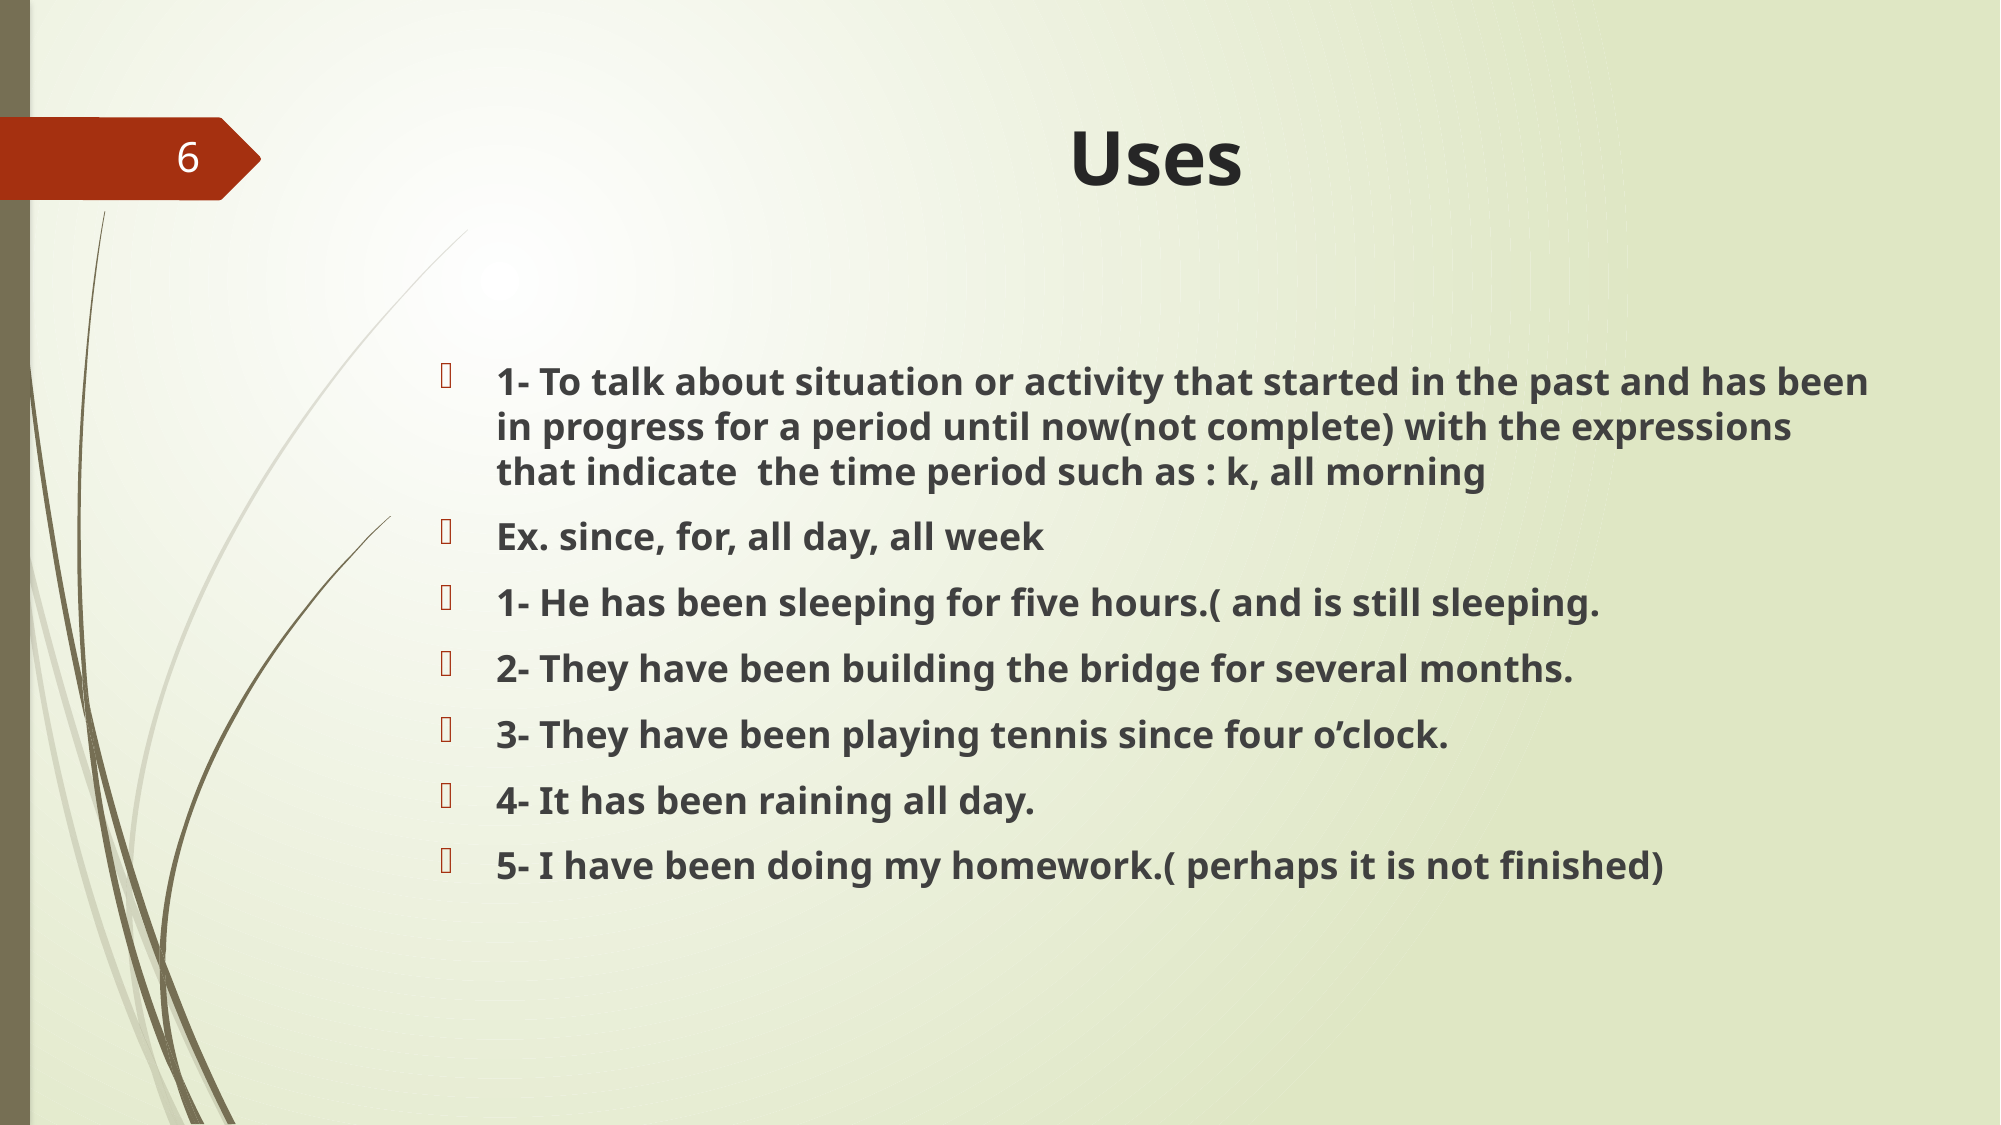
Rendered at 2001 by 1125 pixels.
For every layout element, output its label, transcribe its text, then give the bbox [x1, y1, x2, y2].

slide_number 6 [87, 129, 216, 190]
list 1- To talk about situation or activity that started in the past and has been in progress for a period until now(not complete) with the expressions that indicate the time period such as : k, all morning Ex. since, for, all day, all week 1- He has been sleeping for five hours.( and is still sleeping. 2- They have been building the bridge for several months. 3- They have been playing tennis since four o’clock. 4- It has been raining all day. 5- I have been doing my homework.( perhaps it is not finished) [424, 350, 1888, 970]
title Uses [425, 102, 1888, 313]
